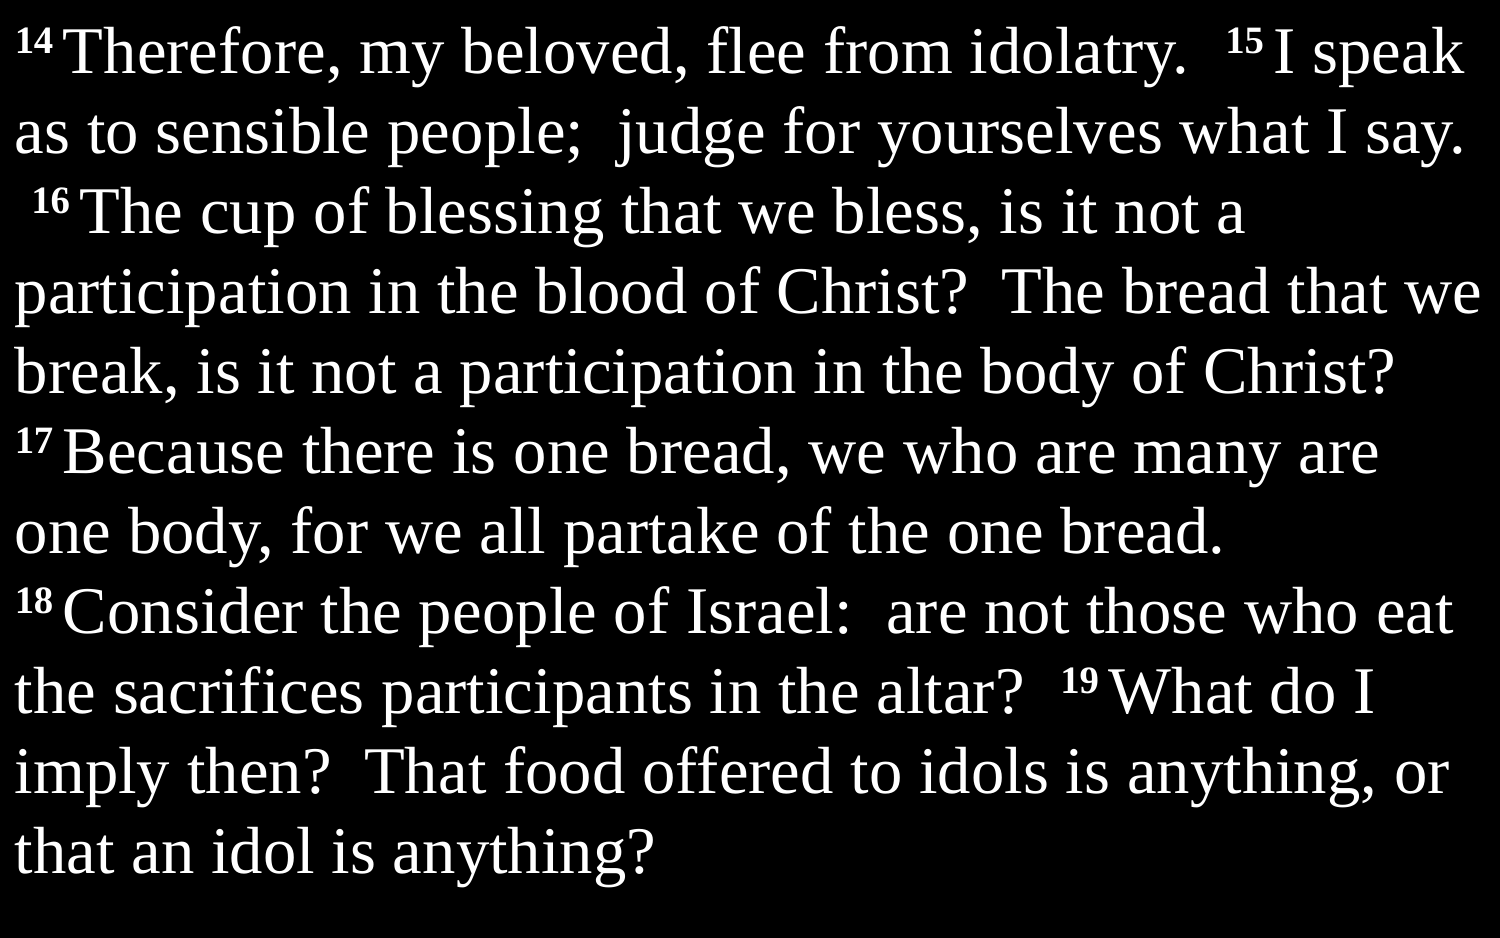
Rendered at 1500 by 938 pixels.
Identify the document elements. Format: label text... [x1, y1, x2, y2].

text_box 14 Therefore, my beloved, flee from idolatry. 15 I speak as to sensible people; judge for yourselves what I say. 16 The cup of blessing that we bless, is it not a participation in the blood of Christ? The bread that we break, is it not a participation in the body of Christ? 17 Because there is one bread, we who are many are one body, for we all partake of the one bread. 18 Consider the people of Israel: are not those who eat the sacrifices participants in the altar? 19 What do I imply then? That food offered to idols is anything, or that an idol is anything? [0, 0, 1500, 895]
